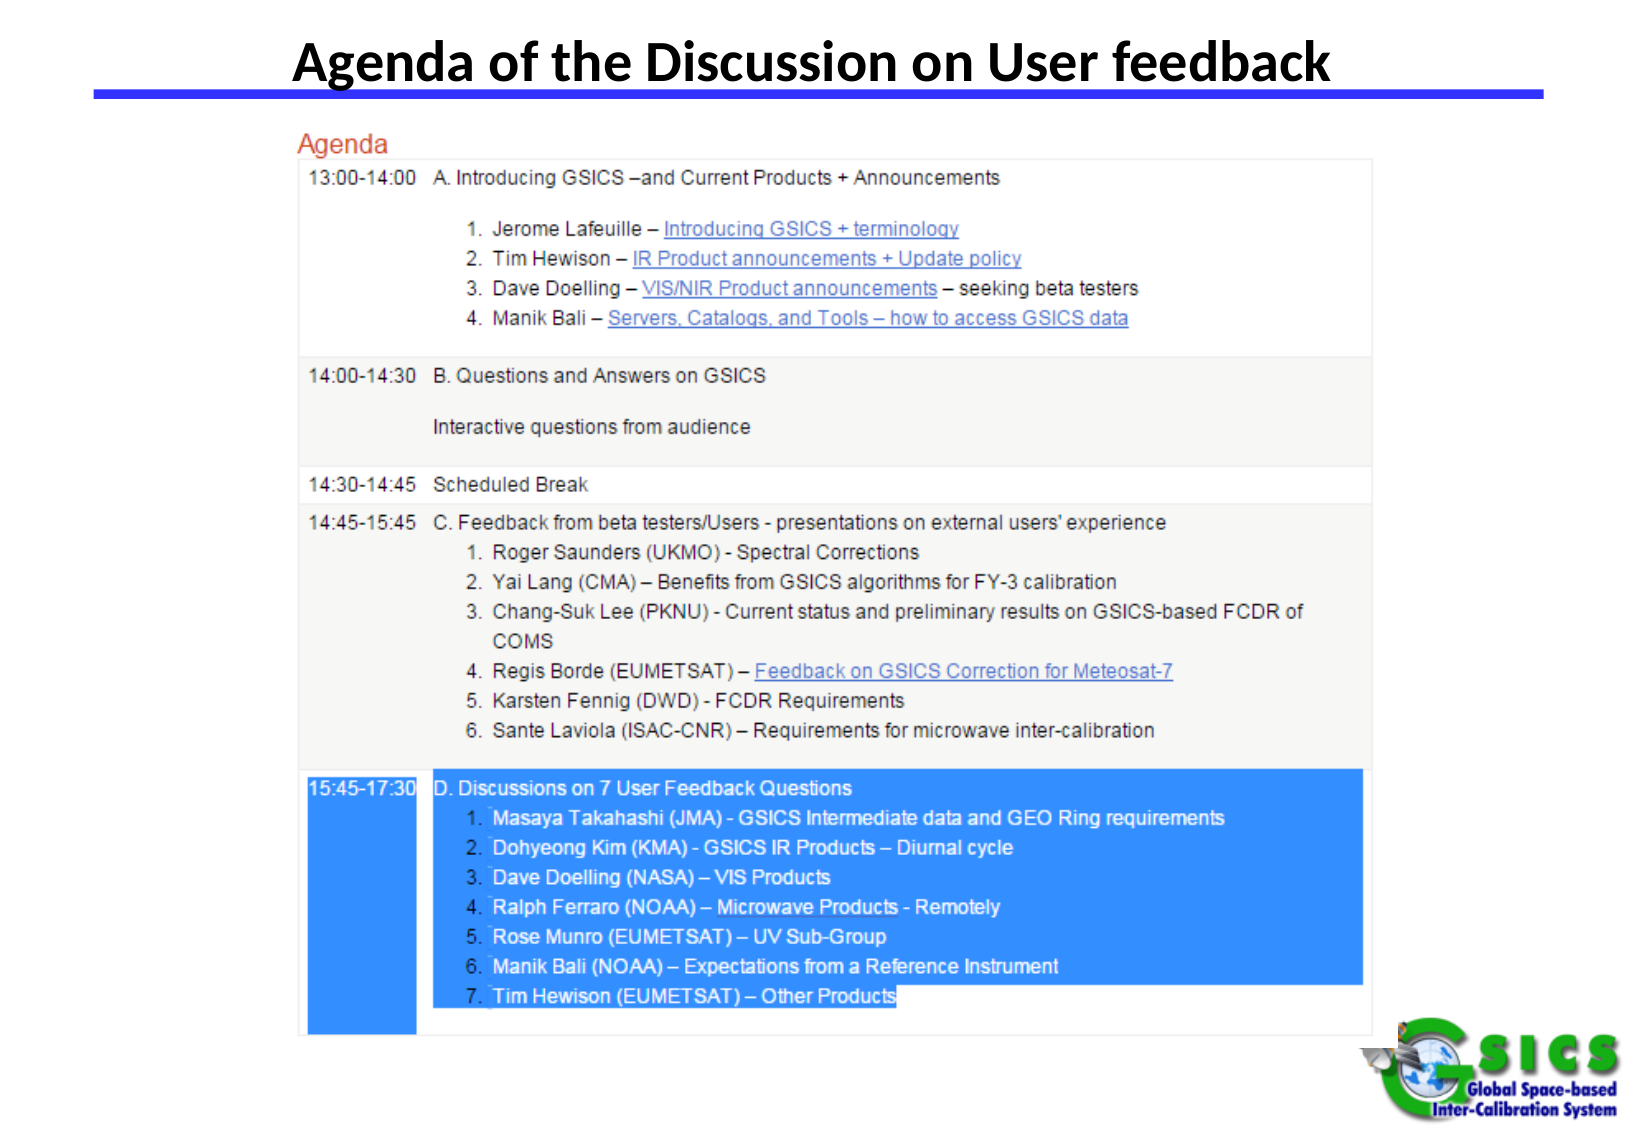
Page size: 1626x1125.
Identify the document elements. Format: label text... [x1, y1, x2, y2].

picture [284, 124, 1625, 1125]
title Agenda of the Discussion on User feedback [80, 7, 1544, 110]
